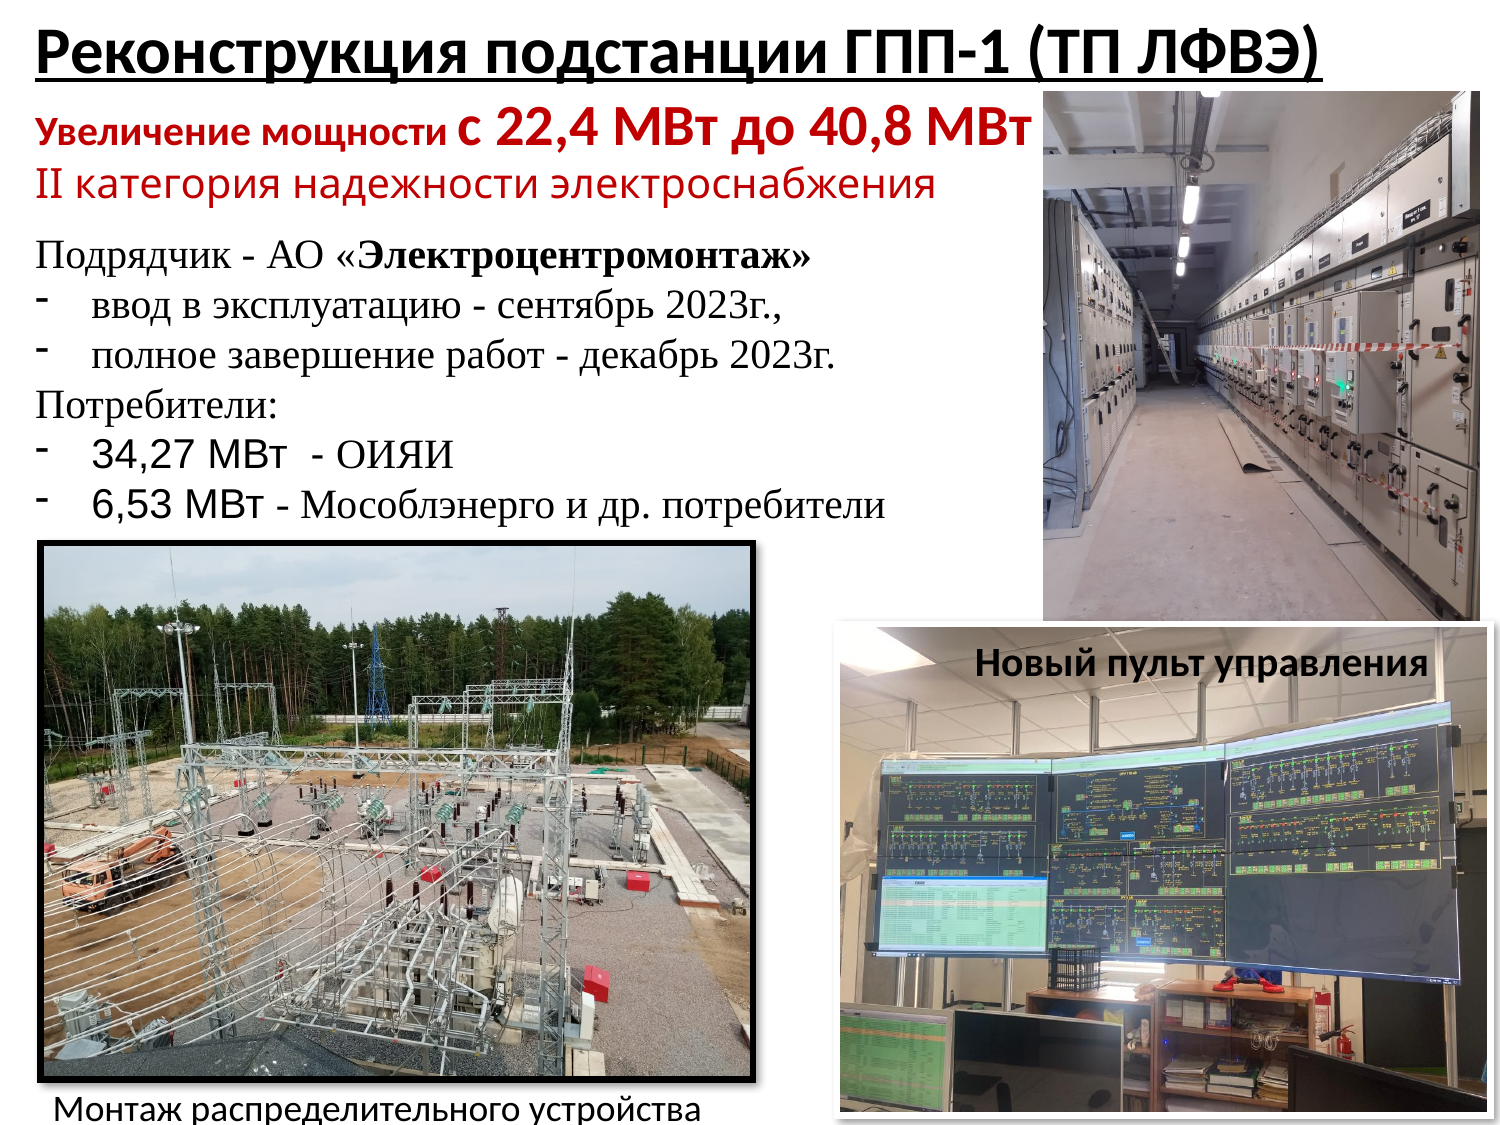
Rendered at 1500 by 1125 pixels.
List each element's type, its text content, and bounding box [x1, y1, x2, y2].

text_box Монтаж распределительного устройства [37, 1076, 809, 1125]
picture [840, 91, 1488, 1113]
text_box Новый пульт управления [1488, 627, 1500, 692]
text_box Реконструкция подстанции ГПП-1 (ТП ЛФВЭ) Увеличение мощности с 22,4 МВт до 40,8 МВт II категория надежности электроснабжения Подрядчик - АО «Электроцентромонтаж» ввод в эксплуатацию - сентябрь 2023г., полное завершение работ - декабрь 2023г. Потребители: 34,27 МВт - ОИЯИ 6,53 МВт - Мособлэнерго и др. потребители [20, 0, 1359, 535]
picture [43, 546, 750, 1077]
